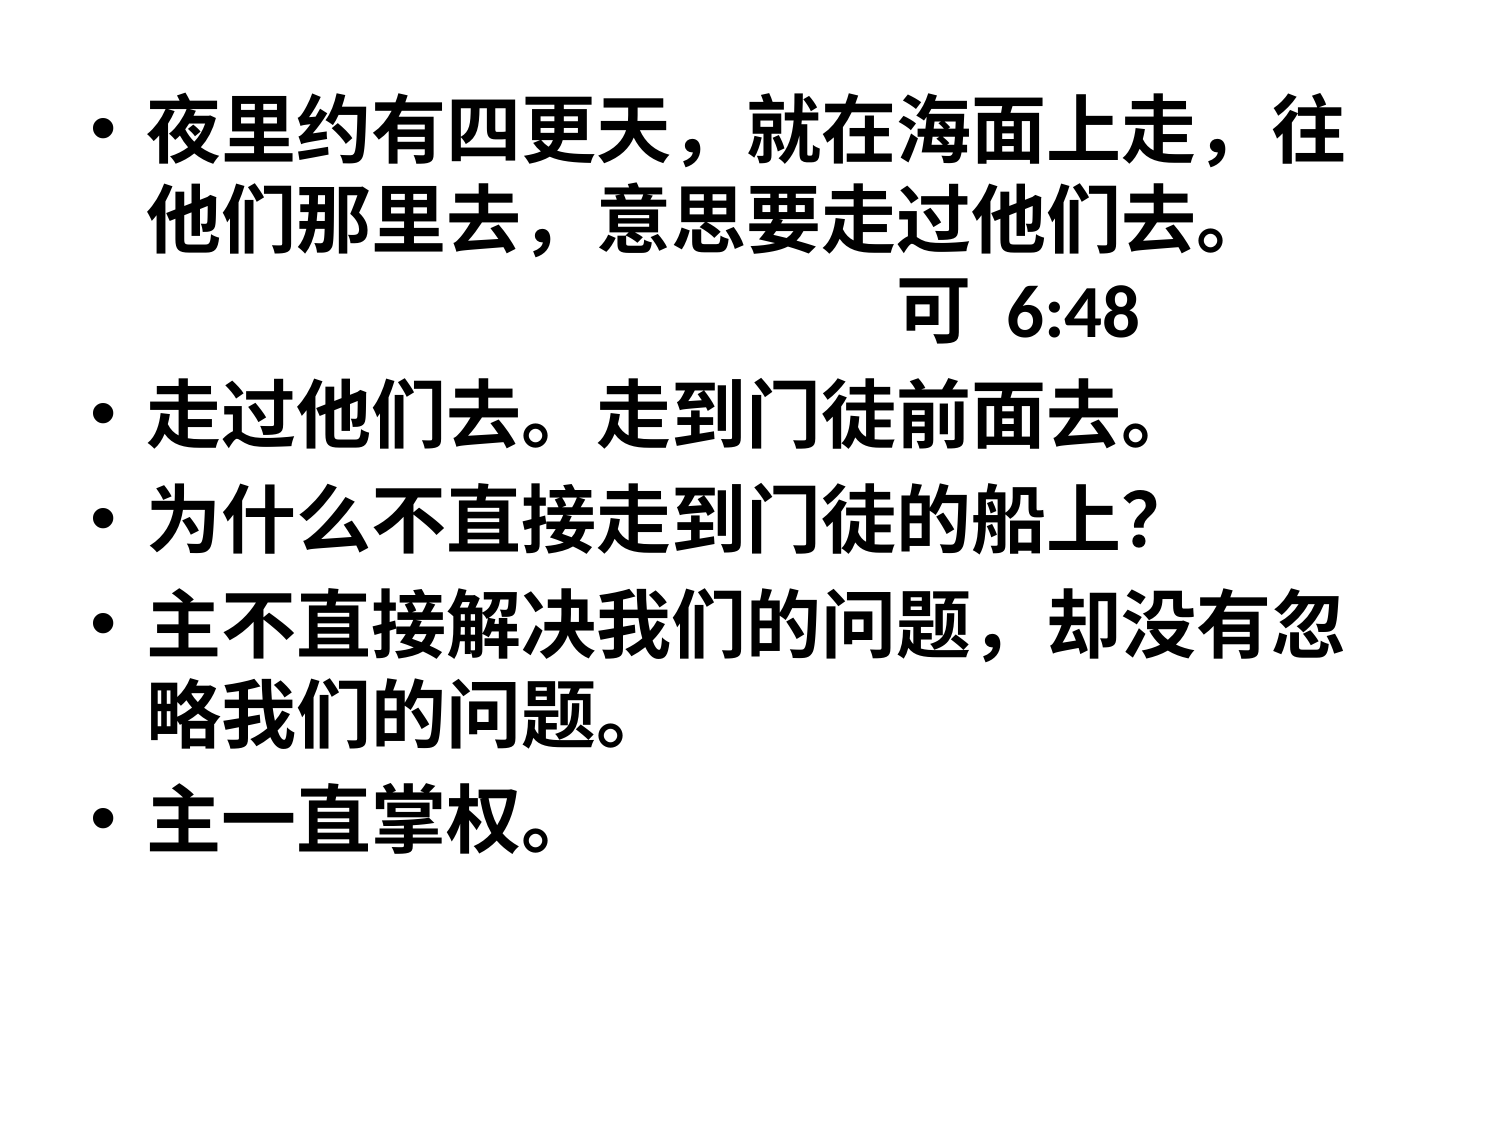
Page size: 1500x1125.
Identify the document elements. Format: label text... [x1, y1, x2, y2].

list 夜里约有四更天，就在海面上走，往他们那里去，意思要走过他们去。 可 6:48 走过他们去。走到门徒前面去。 为什么不直接走到门徒的船上？ 主不直接解决我们的问题，却没有忽略我们的问题。 主一直掌权。 [75, 75, 1425, 1005]
